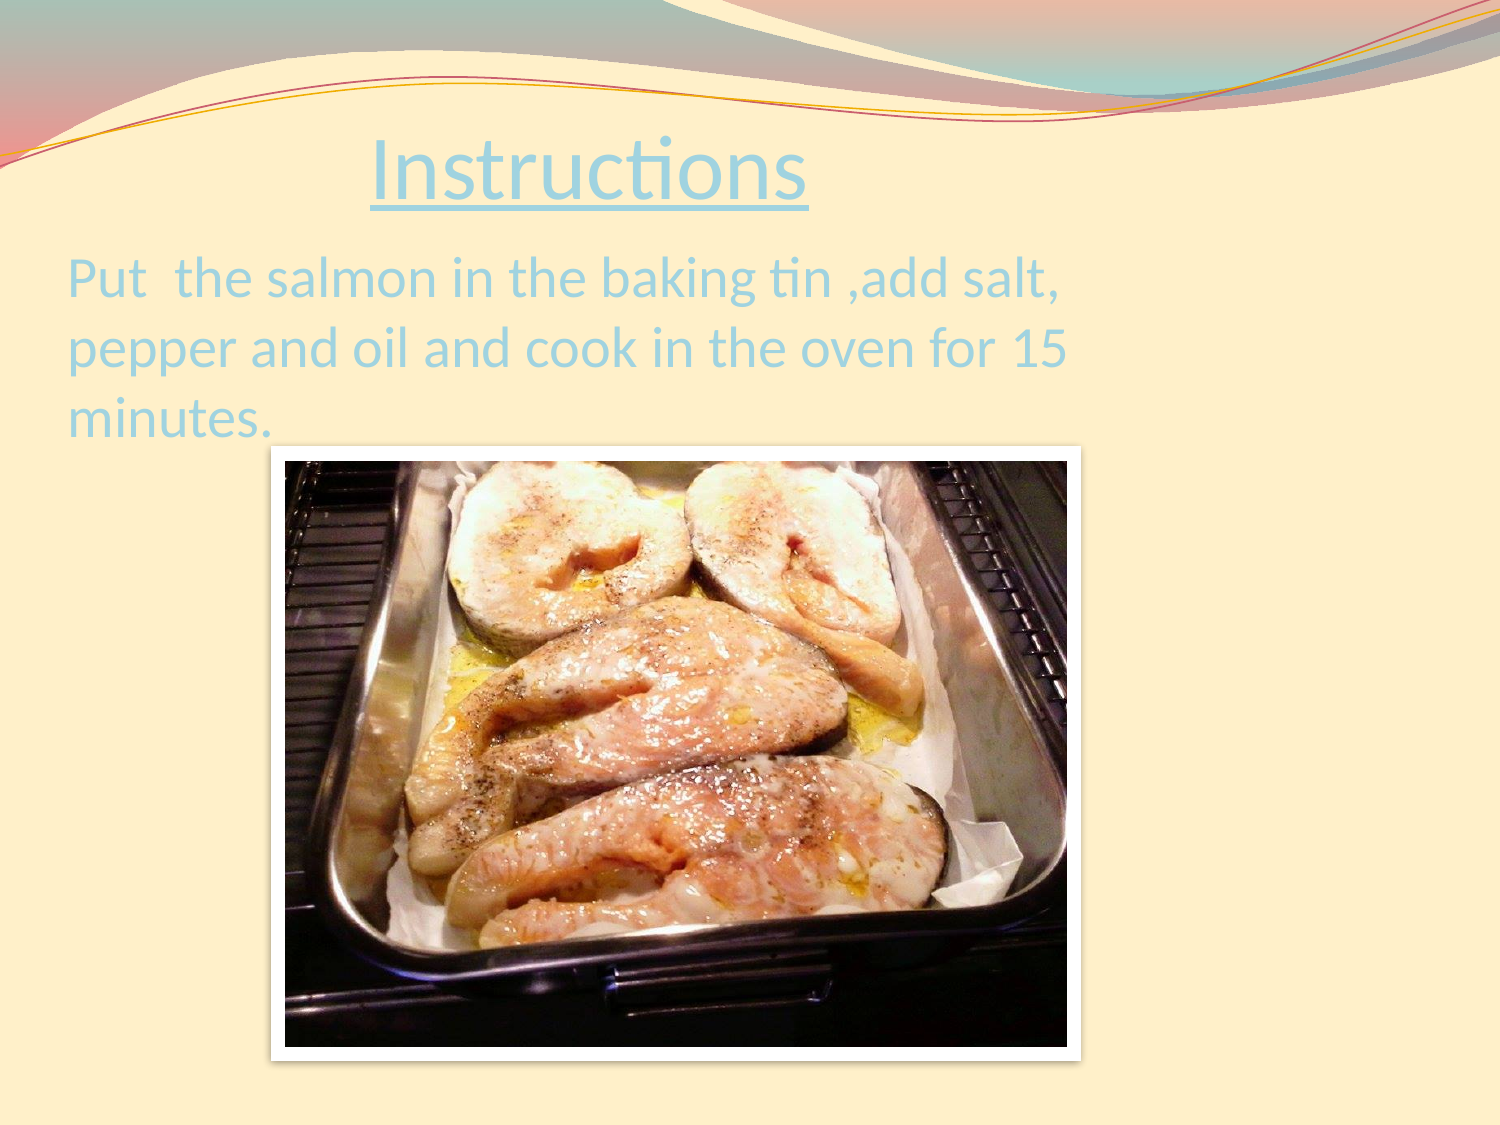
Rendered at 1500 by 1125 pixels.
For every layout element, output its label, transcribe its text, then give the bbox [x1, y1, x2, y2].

title Instructions [369, 89, 1500, 219]
text_box Put the salmon in the baking tin ,add salt, pepper and oil and cook in the oven for 15 minutes. [53, 231, 1149, 457]
picture [284, 460, 1067, 1047]
